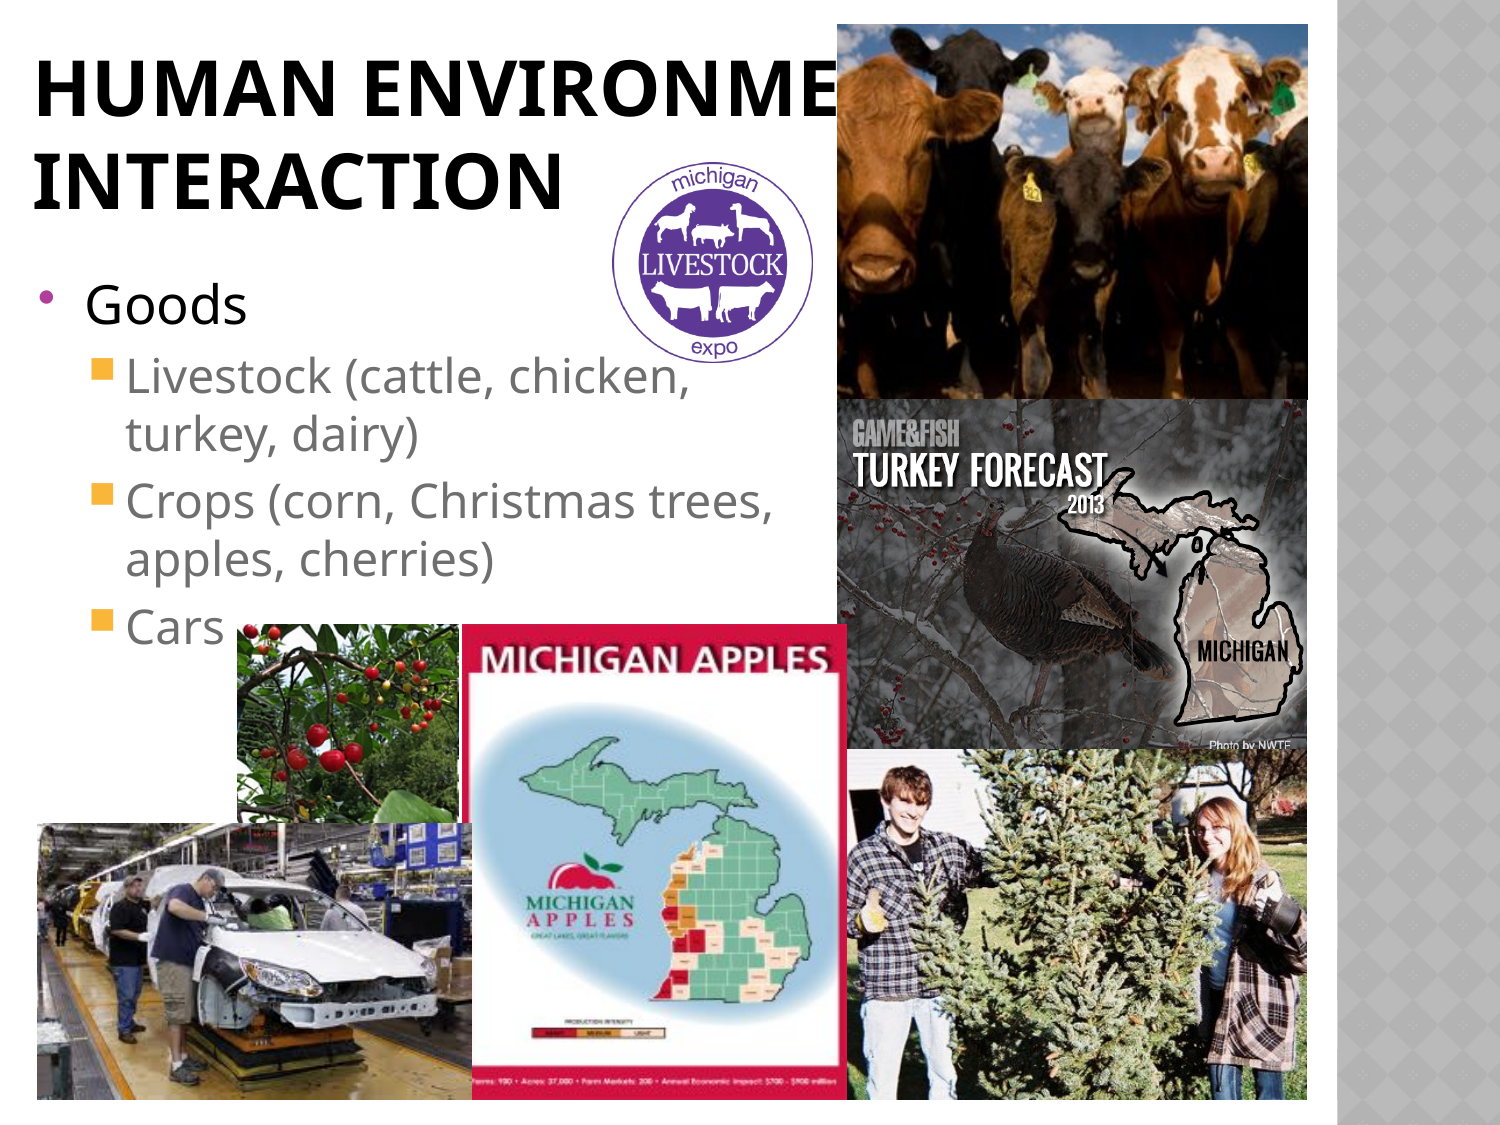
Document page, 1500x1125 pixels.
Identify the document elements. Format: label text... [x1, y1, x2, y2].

picture [36, 24, 1308, 1101]
picture [237, 624, 460, 822]
picture [612, 162, 813, 363]
list Goods Livestock (cattle, chicken, turkey, dairy) Crops (corn, Christmas trees, apples, cherries) Cars [24, 262, 831, 1058]
title Human Environment Interaction [24, 37, 831, 225]
